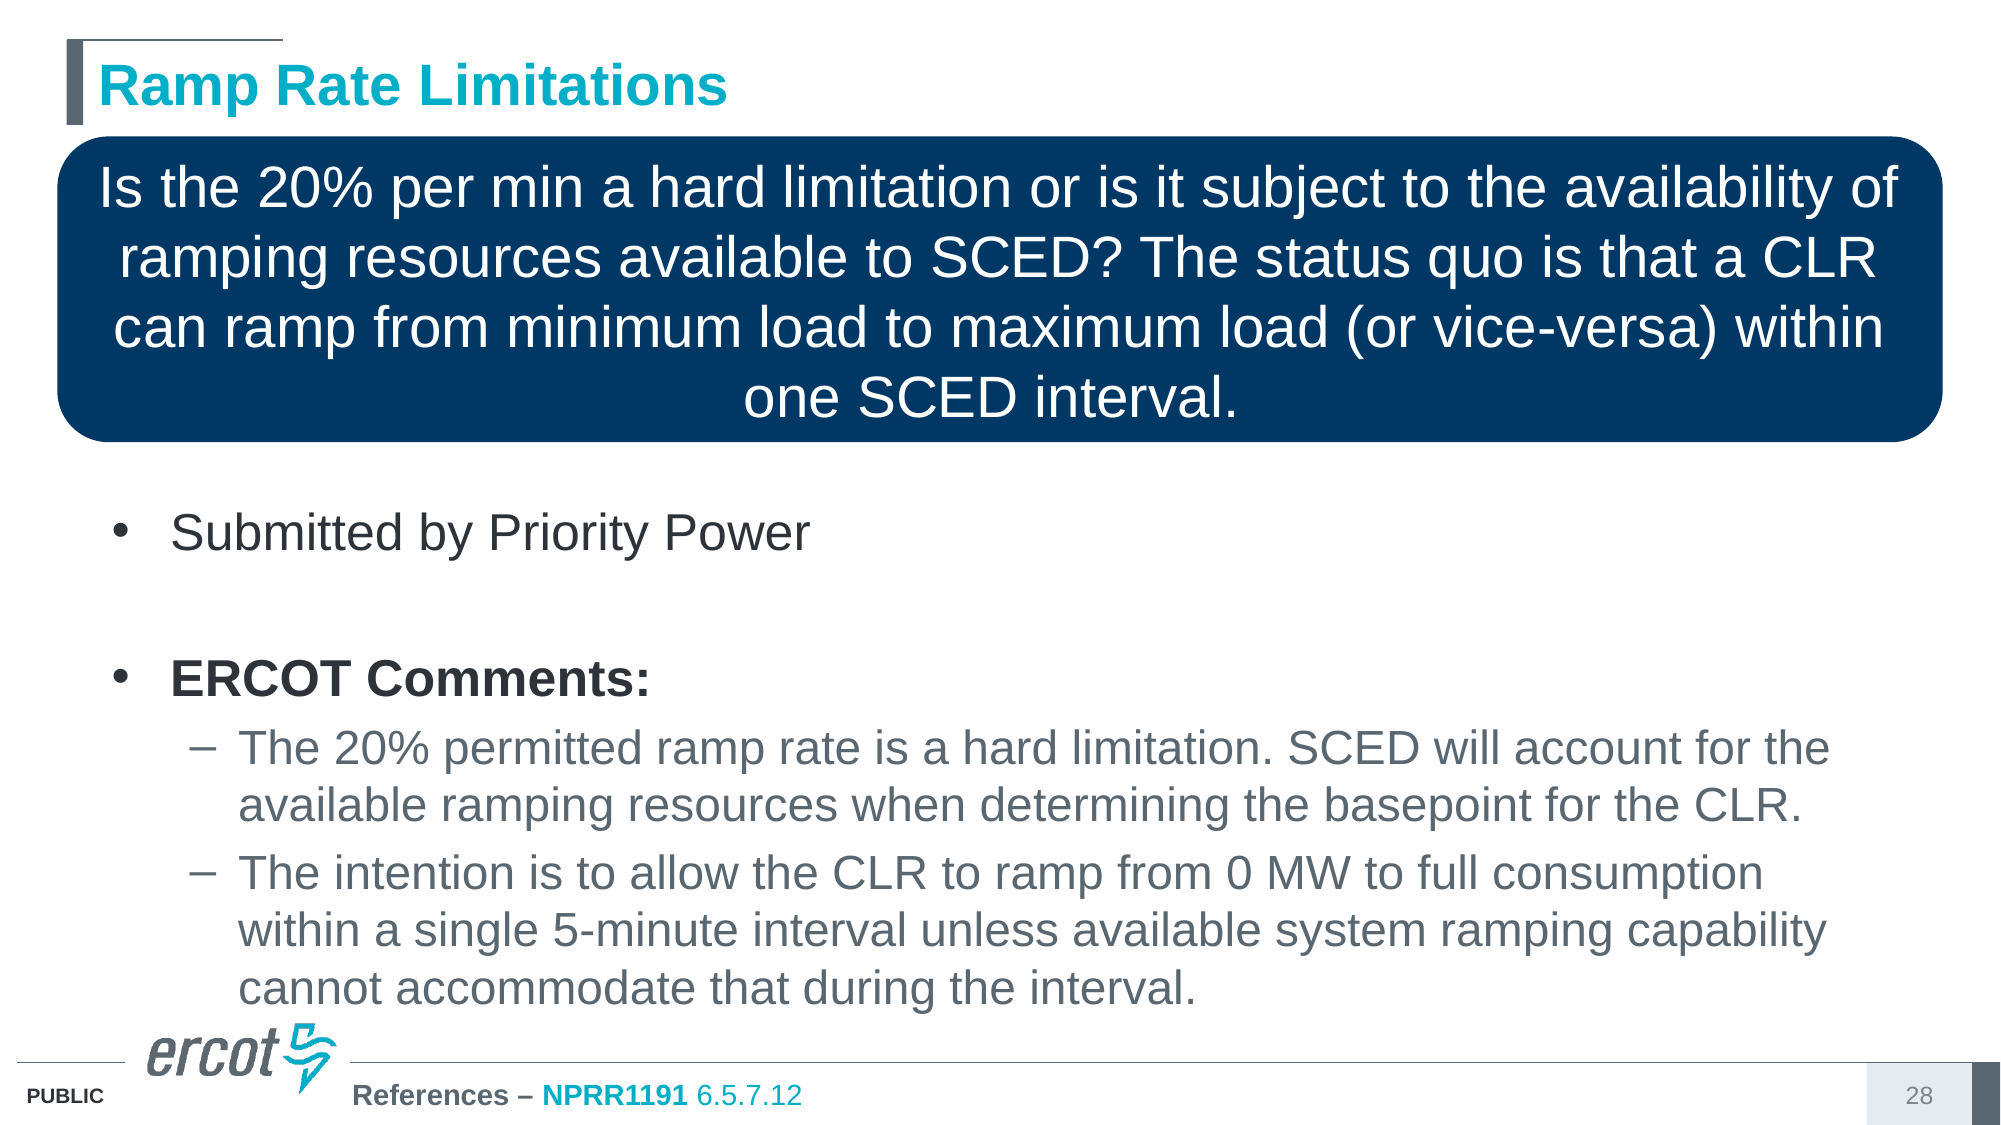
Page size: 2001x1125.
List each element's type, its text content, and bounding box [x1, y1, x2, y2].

picture [143, 1070, 337, 1096]
text_box References – NPRR1191 6.5.7.12 [337, 1069, 1137, 1119]
list Submitted by Priority Power ERCOT Comments: The 20% permitted ramp rate is a hard limitation. SCED will account for the available ramping resources when determining the basepoint for the CLR. The intention is to allow the CLR to ramp from 0 MW to full consumption within a single 5-minute interval unless available system ramping capability cannot accommodate that during the interval. [66, 453, 1934, 1070]
text_box Is the 20% per min a hard limitation or is it subject to the availability of ramping resources available to SCED? The status quo is that a CLR can ramp from minimum load to maximum load (or vice-versa) within one SCED interval. [55, 134, 1945, 445]
slide_number 28 [1866, 1076, 1973, 1113]
title Ramp Rate Limitations [83, 39, 1934, 125]
